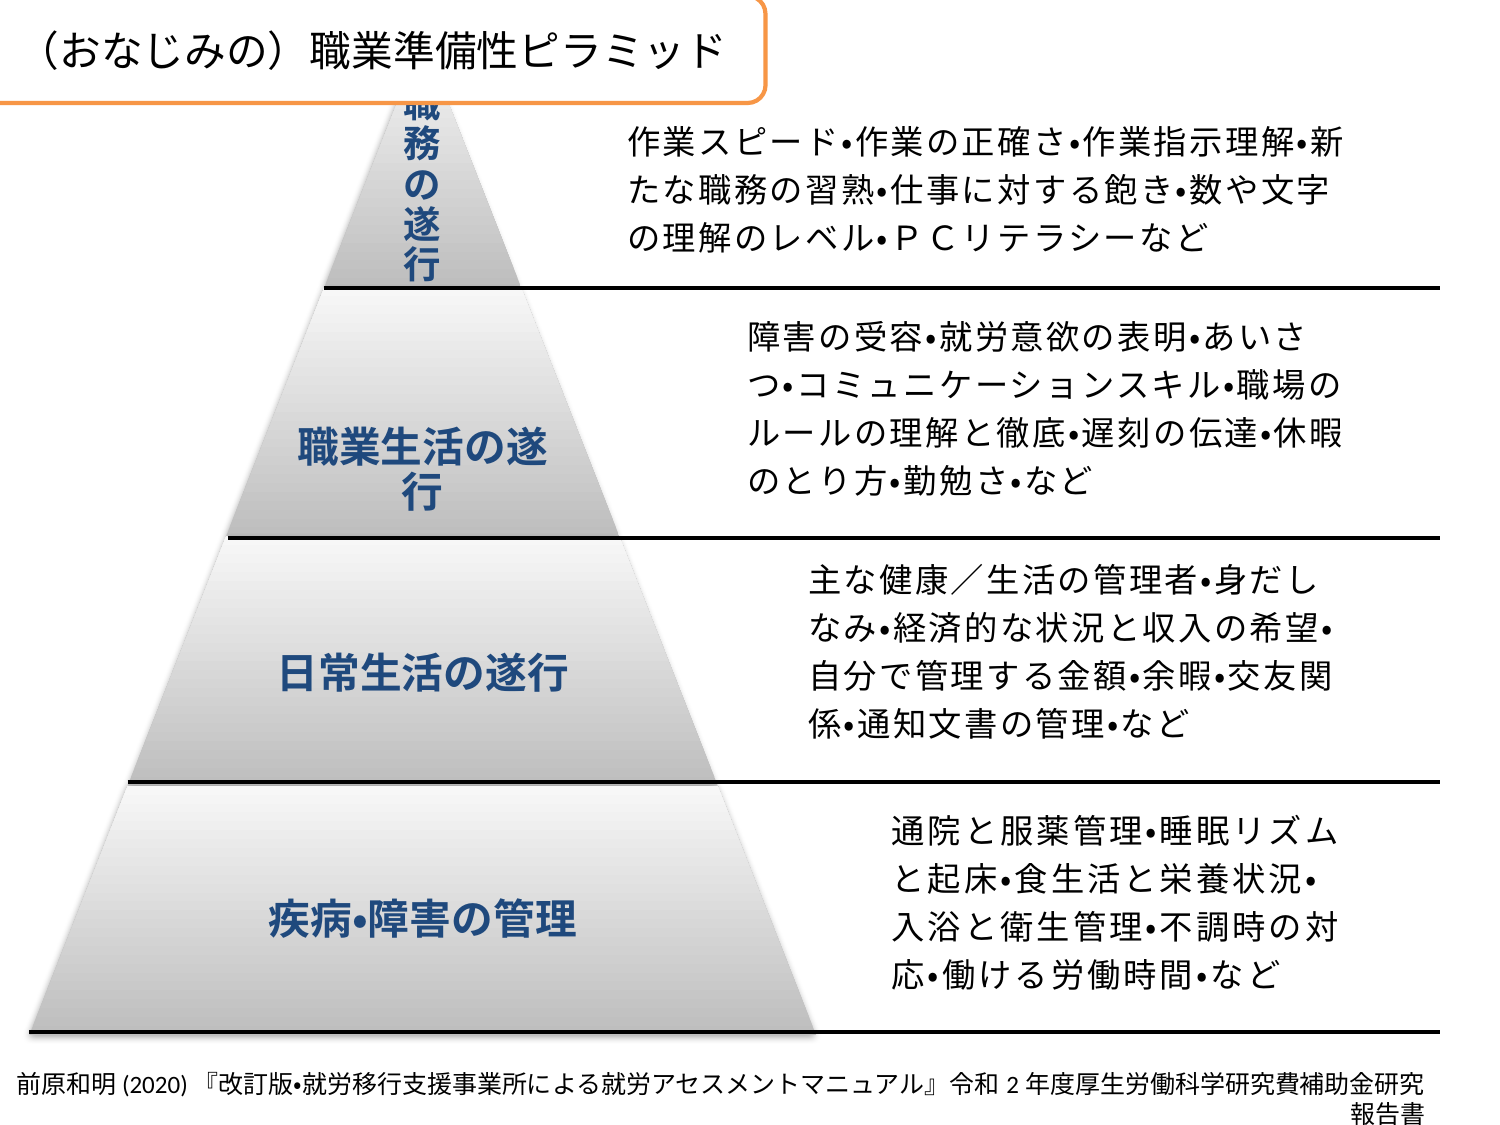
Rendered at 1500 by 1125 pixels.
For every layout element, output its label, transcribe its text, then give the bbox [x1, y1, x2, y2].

text_box 前原和明(2020)『改訂版・就労移行支援事業所による就労アセスメントマニュアル』令和2年度厚生労働科学研究費補助金研究報告書 [0, 1061, 1440, 1125]
text_box 障害の受容・就労意欲の表明・あいさつ・コミュニケーションスキル・職場のルールの理解と徹底・遅刻の伝達・休暇のとり方・勤勉さ・など [821, 300, 1364, 508]
text_box 通院と服薬管理・睡眠リズムと起床・食生活と栄養状況・入浴と衛生管理・不調時の対応・働ける労働時間・など [876, 795, 1364, 1002]
text_box （おなじみの）職業準備性ピラミッド [0, 0, 768, 106]
text_box 作業スピード・作業の正確さ・作業指示理解・新たな職務の習熟・仕事に対する飽き・数や文字の理解のレベル・ＰＣリテラシーなど [821, 106, 1364, 265]
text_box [29, 37, 817, 1031]
text_box 主な健康／生活の管理者・身だしなみ・経済的な状況と収入の希望・自分で管理する金額・余暇・交友関係・通知文書の管理・など [821, 547, 1364, 751]
